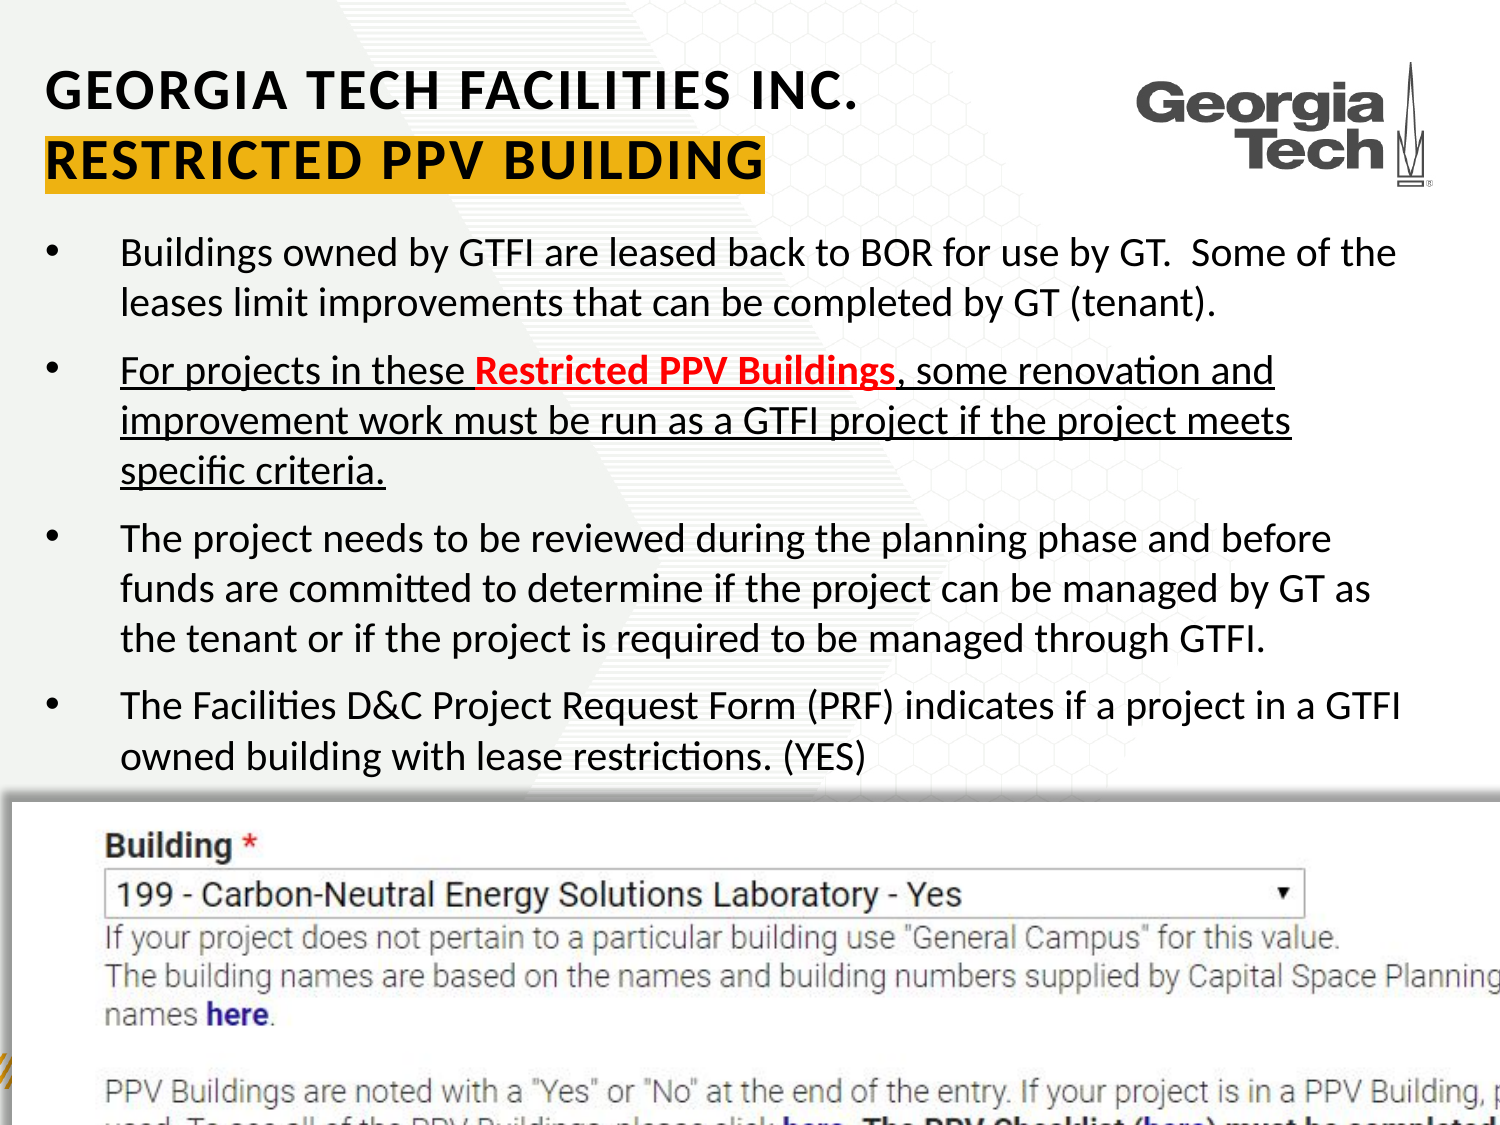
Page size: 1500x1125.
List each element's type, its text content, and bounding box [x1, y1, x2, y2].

picture [0, 0, 1500, 1125]
title Georgia TECH Facilities INC. Restricted PPV Building [0, 0, 1043, 163]
list Buildings owned by GTFI are leased back to BOR for use by GT. Some of the leases limit improvements that can be completed by GT (tenant). For projects in these Restricted PPV Buildings, some renovation and improvement work must be run as a GTFI project if the project meets specific criteria. The project needs to be reviewed during the planning phase and before funds are committed to determine if the project can be managed by GT as the tenant or if the project is required to be managed through GTFI. The Facilities D&C Project Request Form (PRF) indicates if a project in a GTFI owned building with lease restrictions. (YES) [0, 217, 1466, 788]
